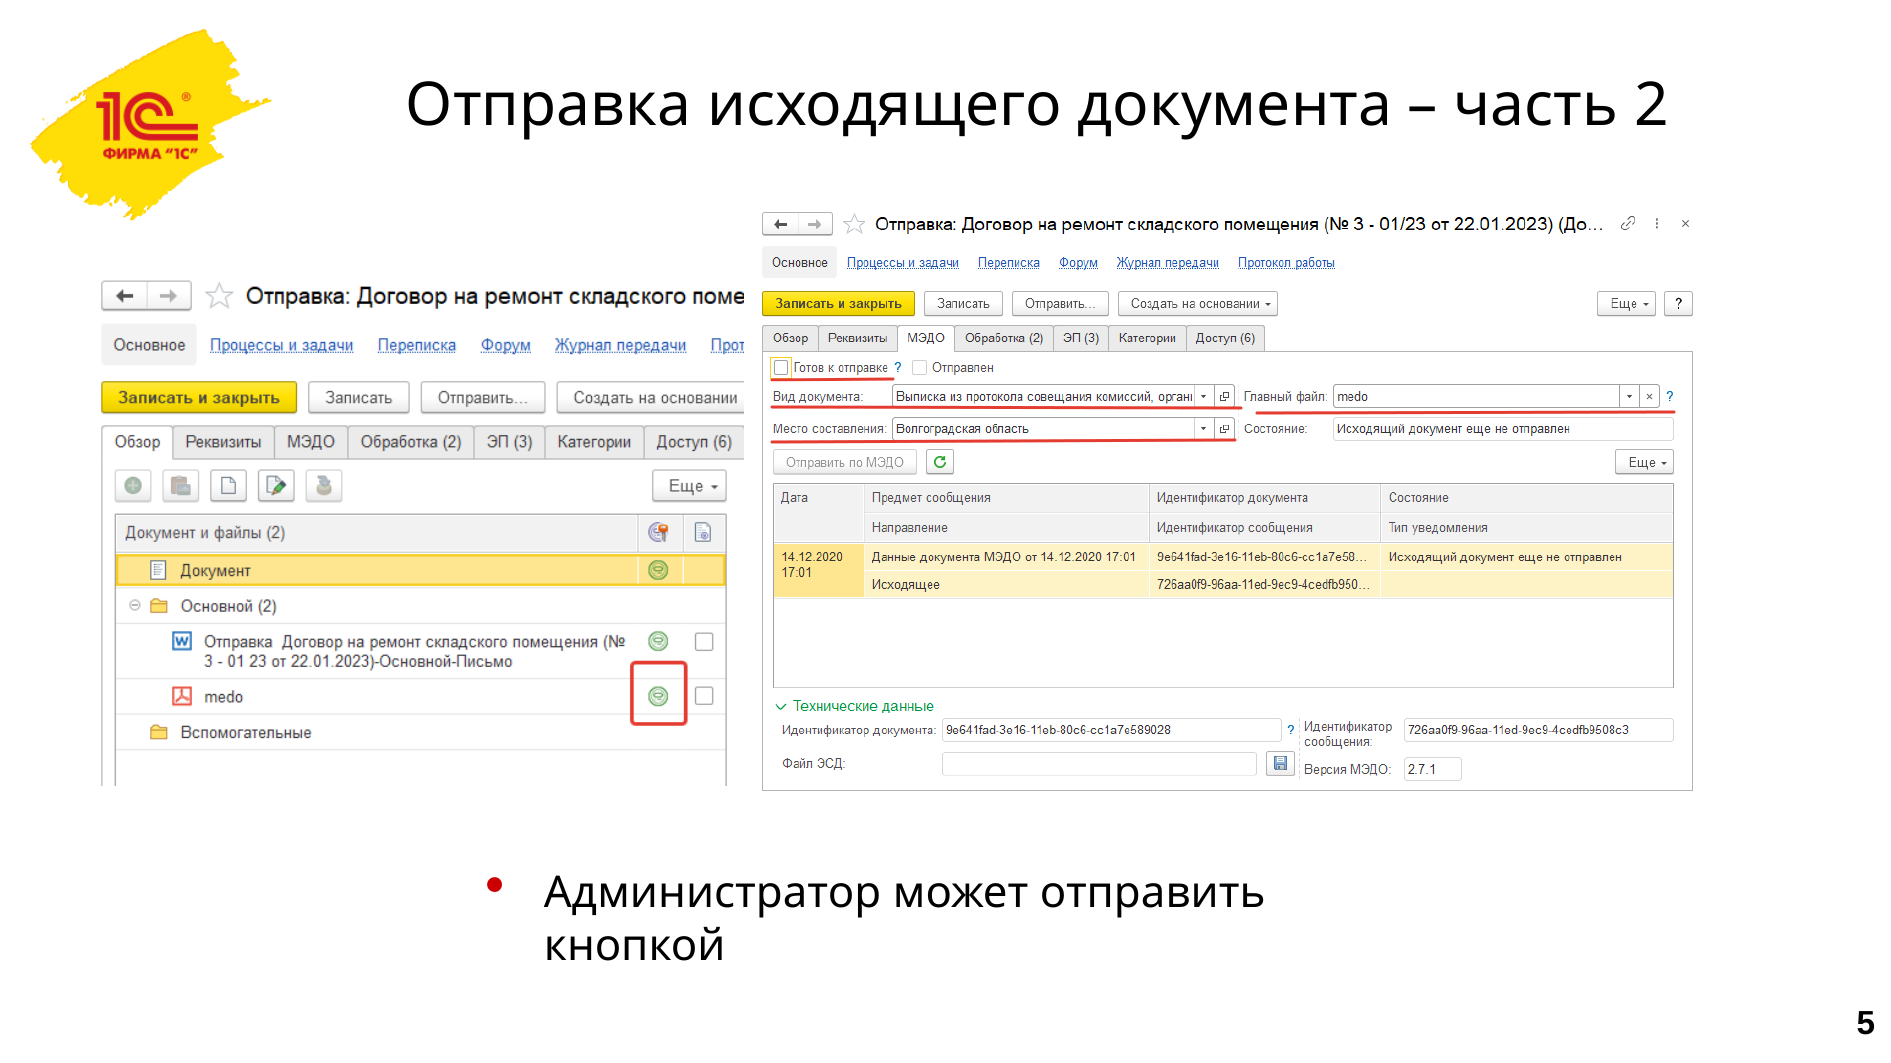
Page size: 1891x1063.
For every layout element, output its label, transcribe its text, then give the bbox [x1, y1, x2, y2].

picture [23, 24, 277, 225]
title Отправка исходящего документа – часть 2 [308, 17, 1767, 186]
picture [94, 277, 744, 786]
text_box Администратор может отправить кнопкой [472, 856, 1447, 945]
picture [755, 207, 1701, 798]
